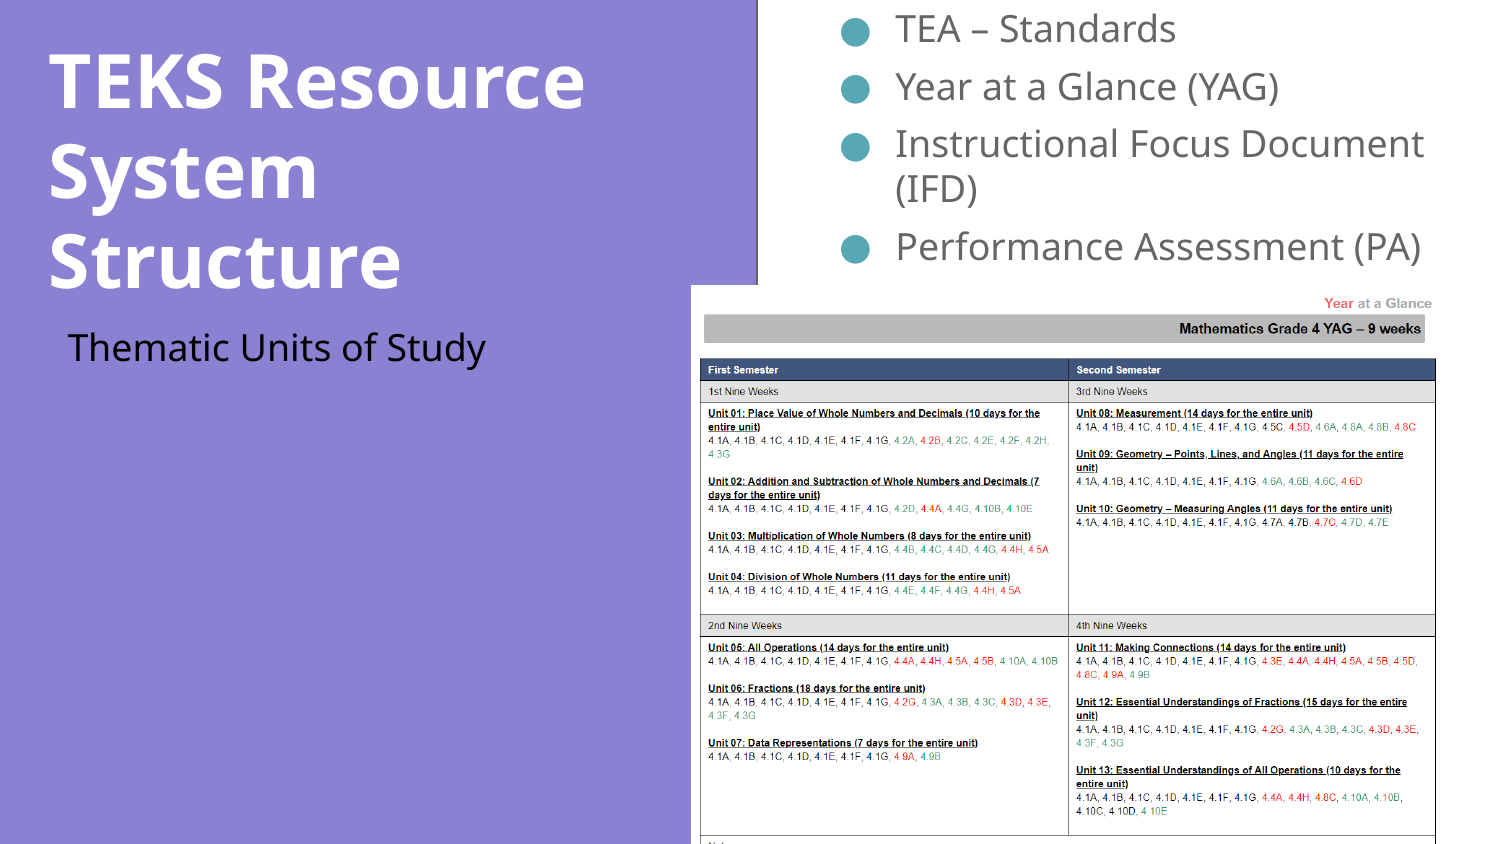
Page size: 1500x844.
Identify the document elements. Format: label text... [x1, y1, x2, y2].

subtitle Thematic Units of Study [33, 309, 615, 425]
list TEA – Standards Year at a Glance (YAG) Instructional Focus Document (IFD) Performance Assessment (PA) [805, 0, 1455, 339]
title TEKS Resource System Structure [33, 18, 692, 197]
picture [690, 285, 1447, 844]
